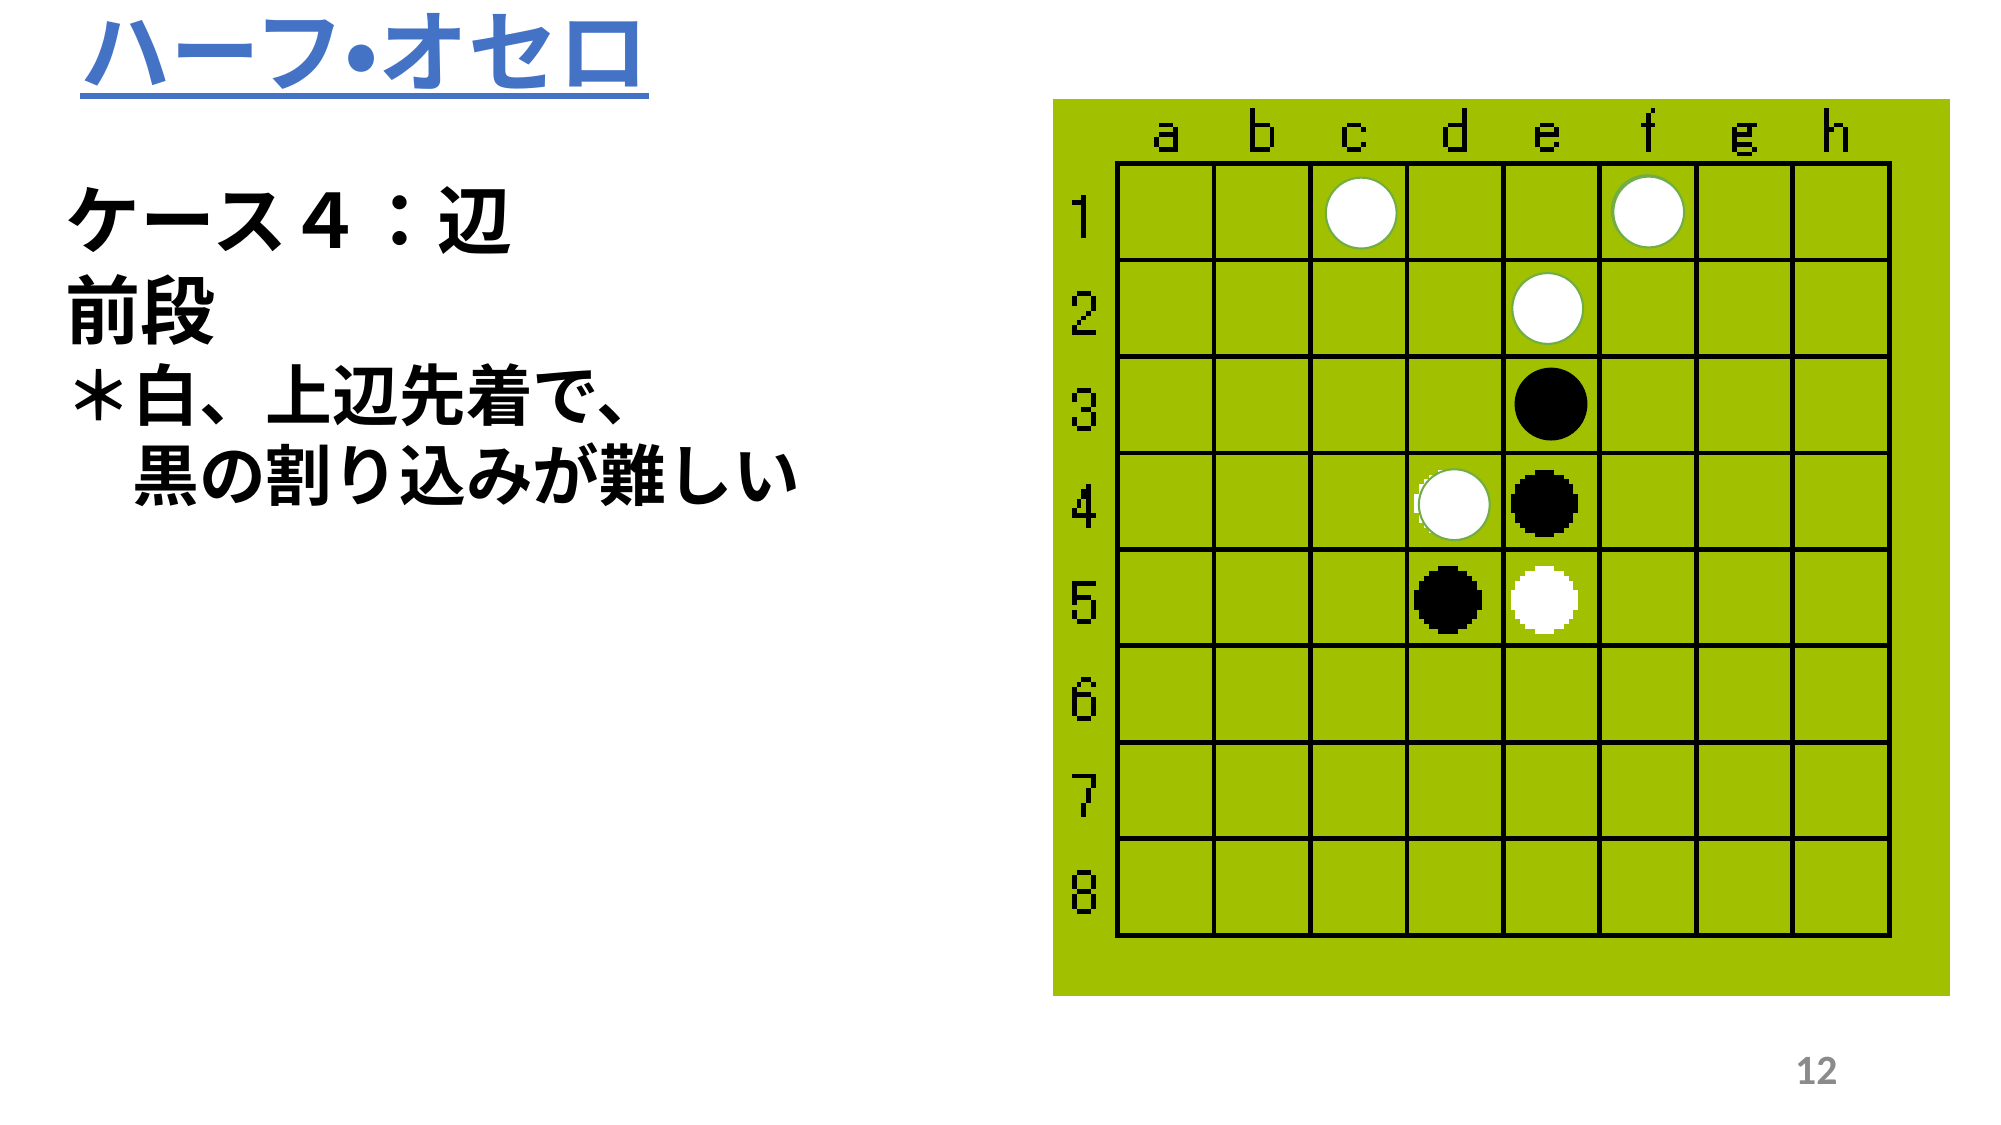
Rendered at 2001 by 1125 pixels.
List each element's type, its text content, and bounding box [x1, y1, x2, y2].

title ハーフ・オセロ [0, 76, 730, 113]
slide_number 12 [1692, 1045, 1853, 1091]
title ハーフ・オセロ [0, 0, 730, 74]
picture [1053, 99, 1950, 996]
text_box ケース４：辺 前段 ＊白、上辺先着で、 黒の割り込みが難しい [50, 166, 1016, 647]
